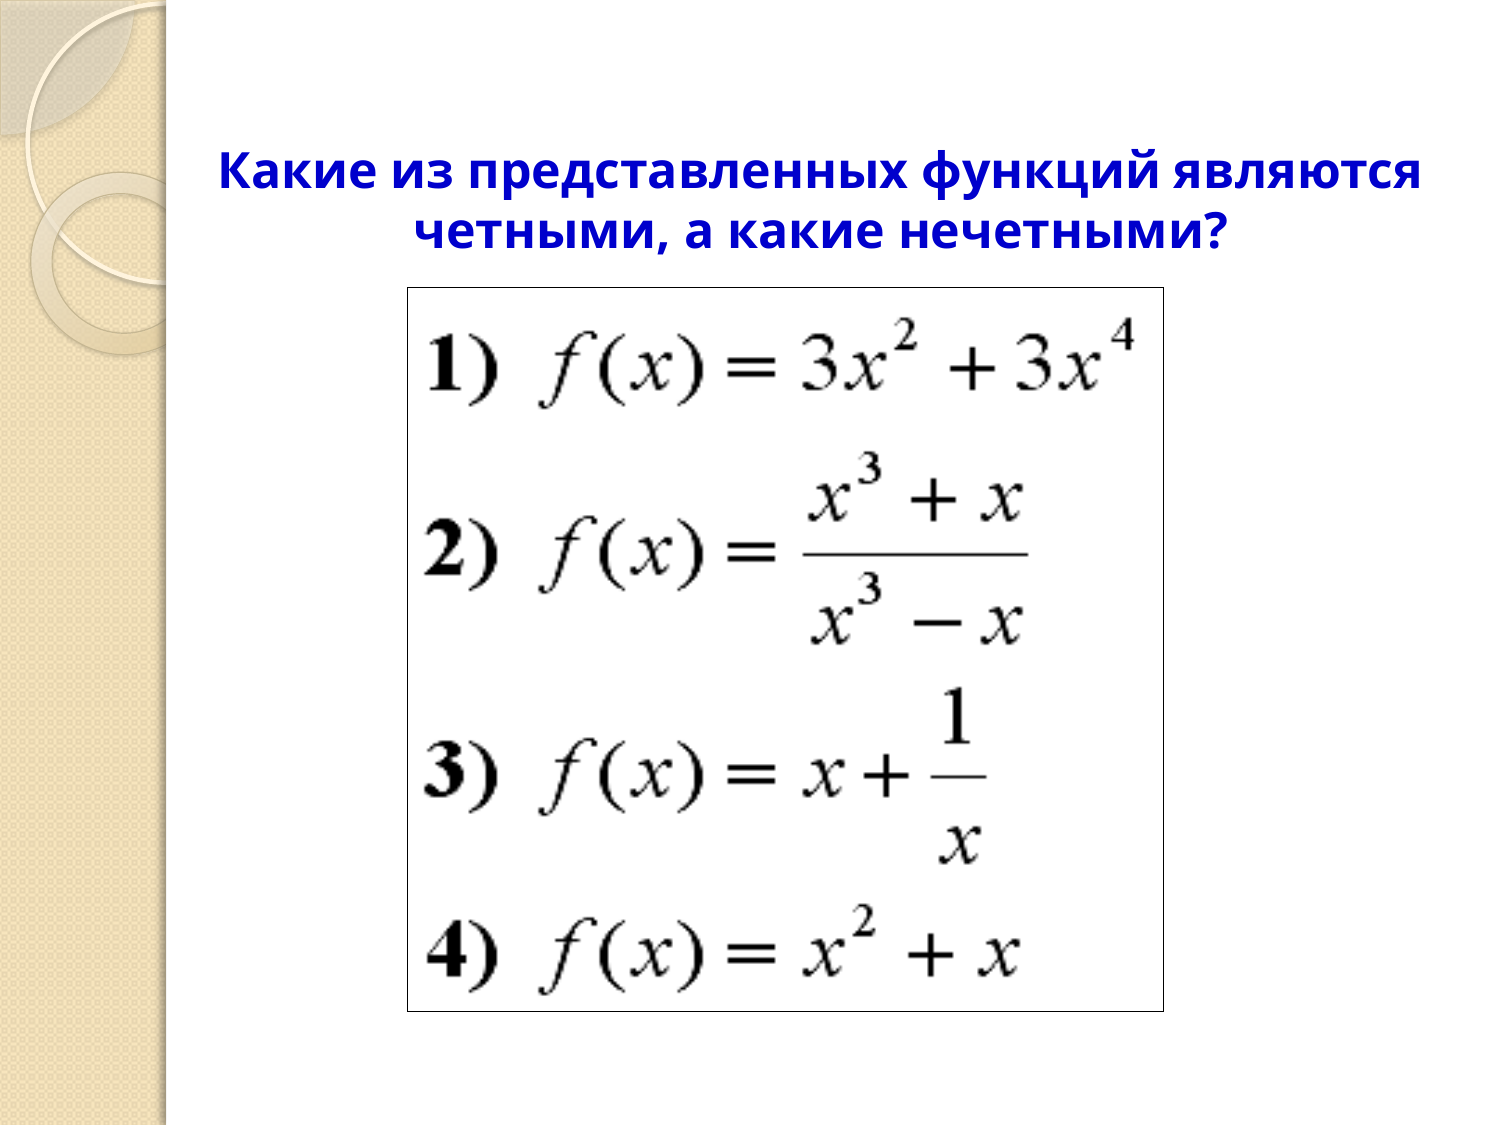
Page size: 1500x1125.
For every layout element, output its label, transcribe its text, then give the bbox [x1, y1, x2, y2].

picture [407, 287, 1164, 1012]
text_box Какие из представленных функций являются четными, а какие нечетными? [171, 130, 1471, 266]
